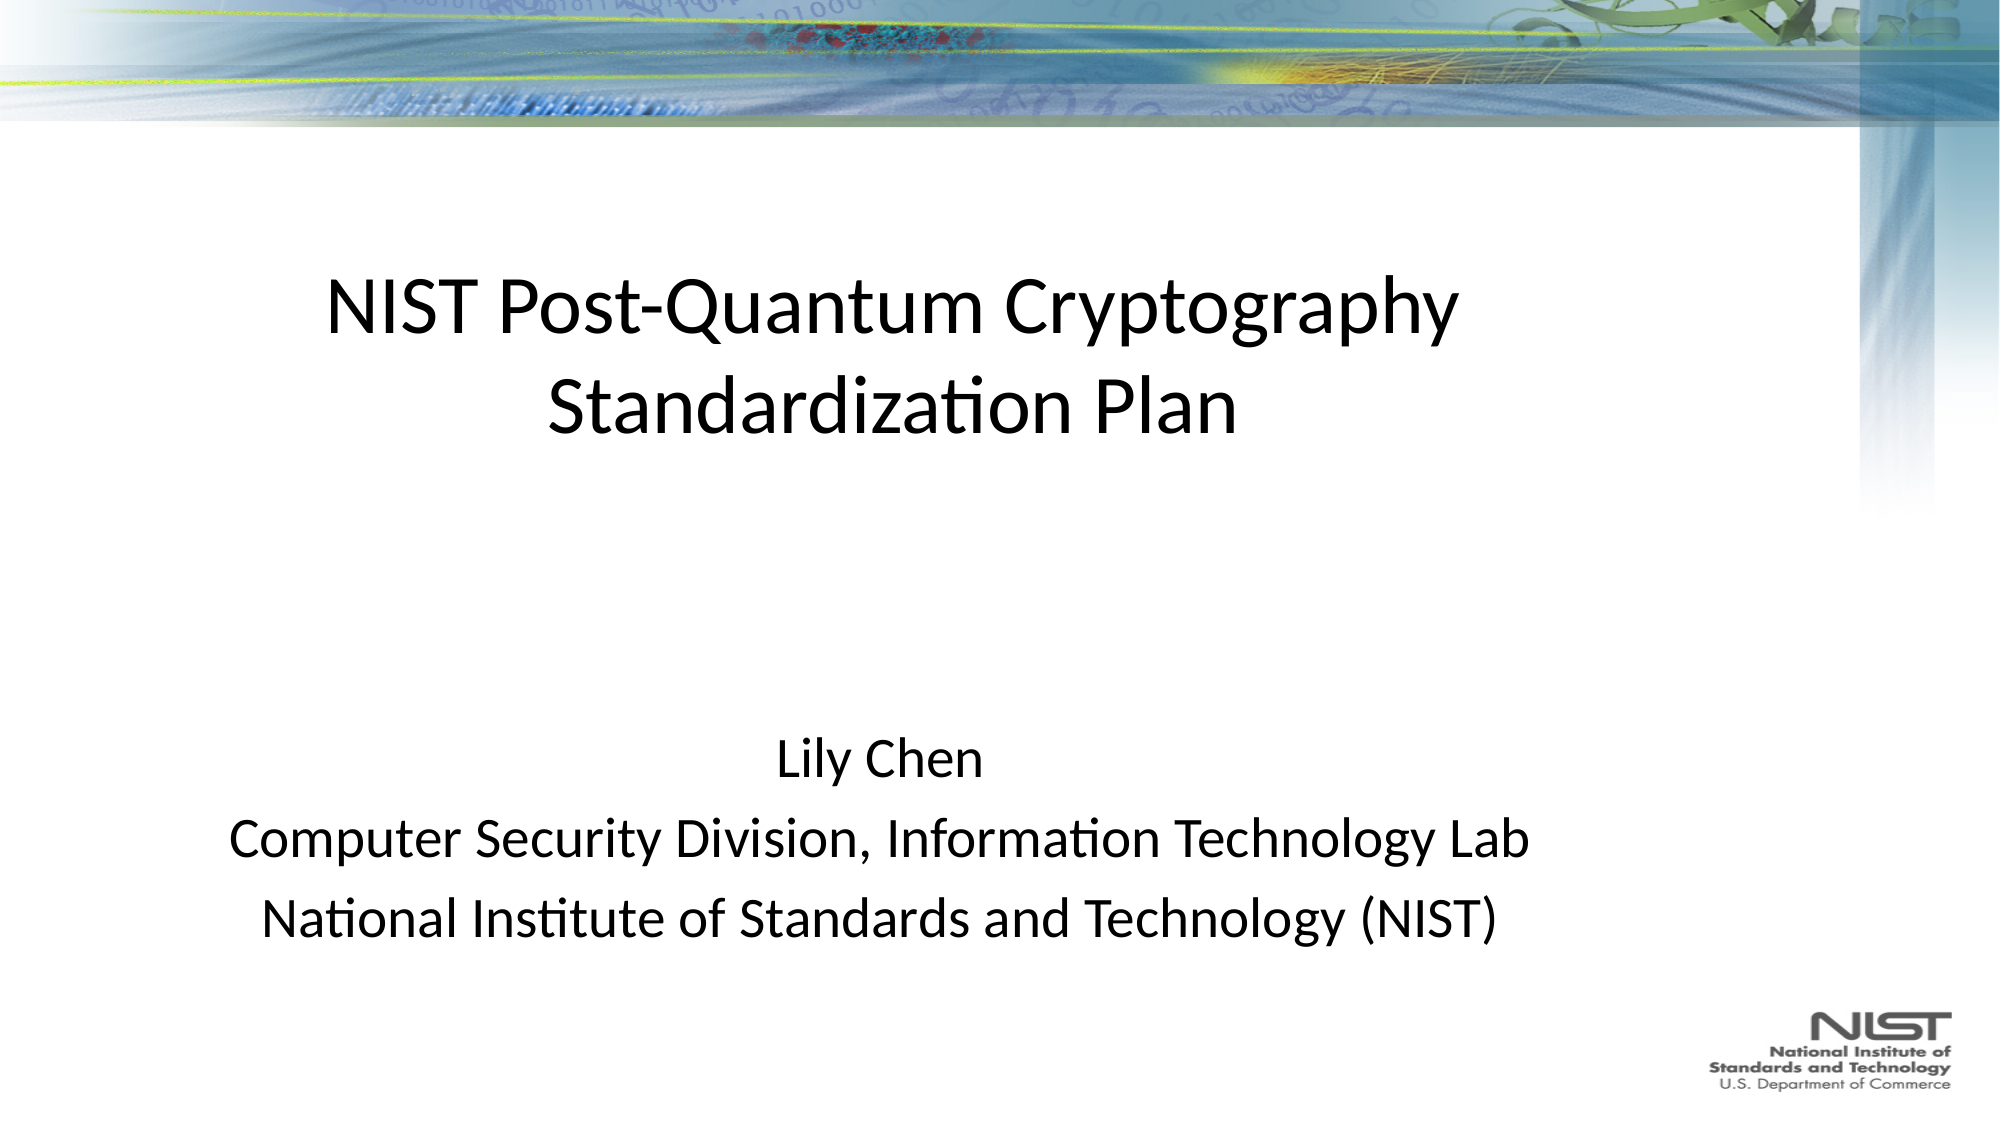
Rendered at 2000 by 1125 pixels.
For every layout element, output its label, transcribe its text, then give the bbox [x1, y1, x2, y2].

subtitle Lily Chen Computer Security Division, Information Technology Lab National Institute of Standards and Technology (NIST) [212, 712, 1550, 985]
picture [0, 0, 2000, 1125]
title NIST Post-Quantum Cryptography Standardization Plan [137, 99, 1650, 600]
